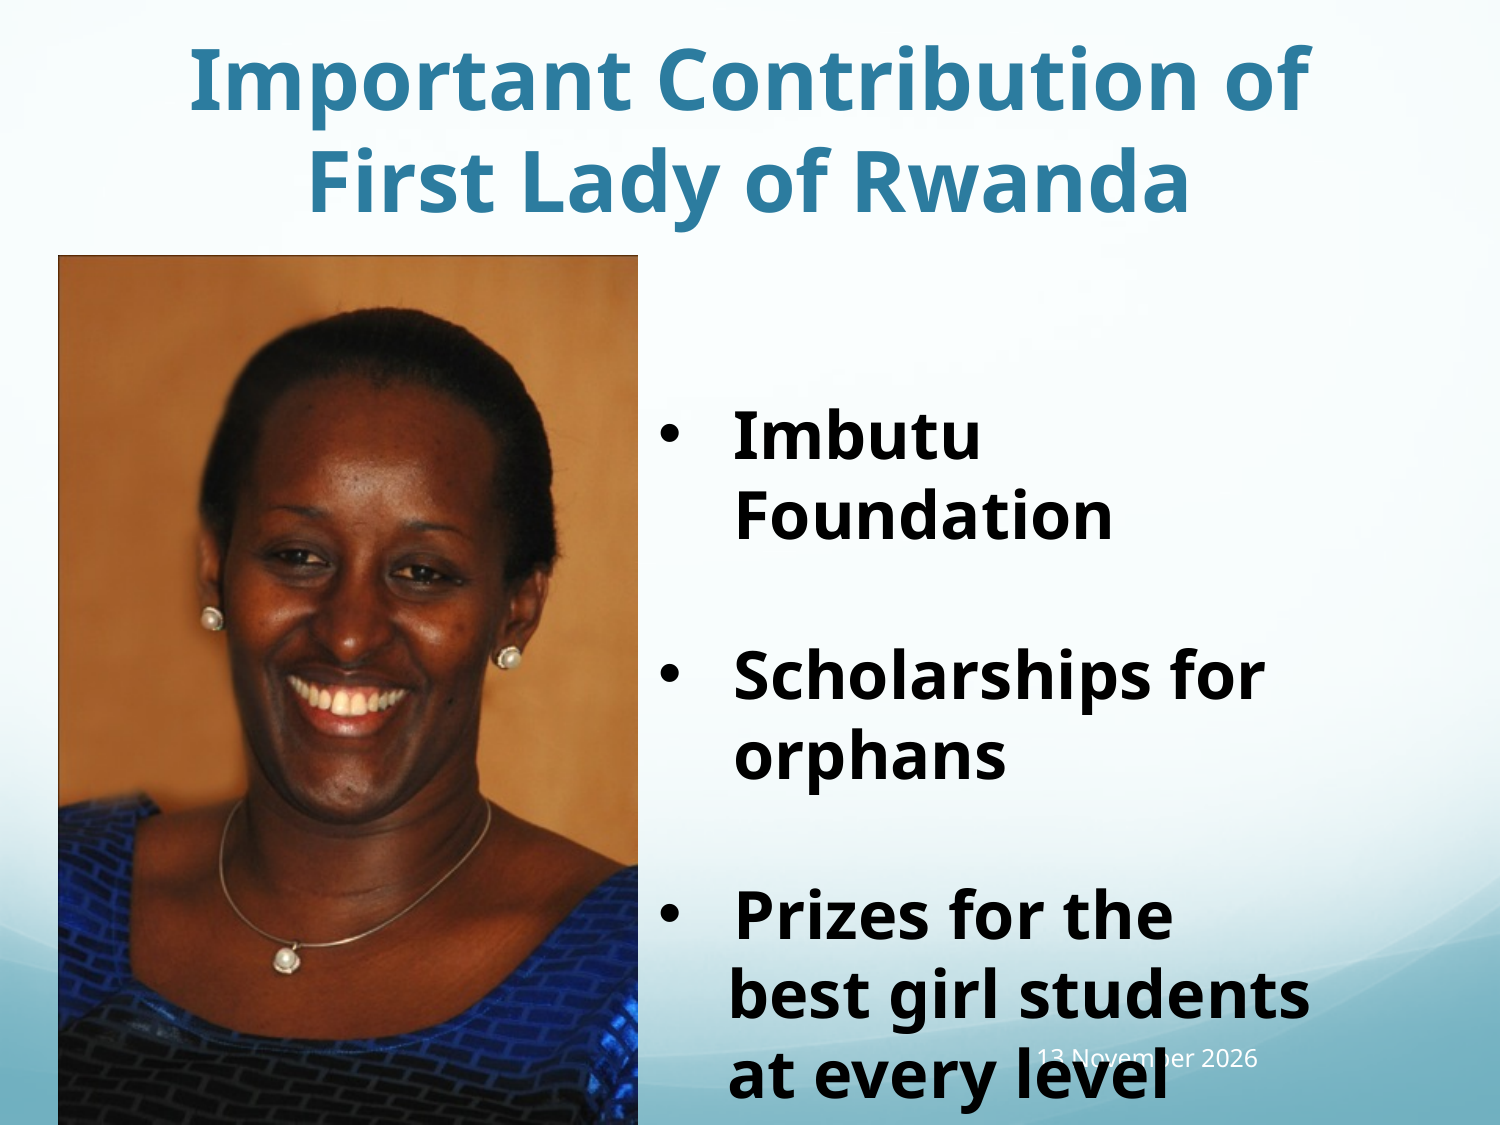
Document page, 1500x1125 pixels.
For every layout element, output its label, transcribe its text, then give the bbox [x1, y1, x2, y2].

title Important Contribution of First Lady of Rwanda [90, 17, 1410, 237]
picture [0, 254, 1116, 1125]
text_box Imbutu Foundation Scholarships for orphans Prizes for the best girl students at every level [1138, 385, 1375, 1120]
